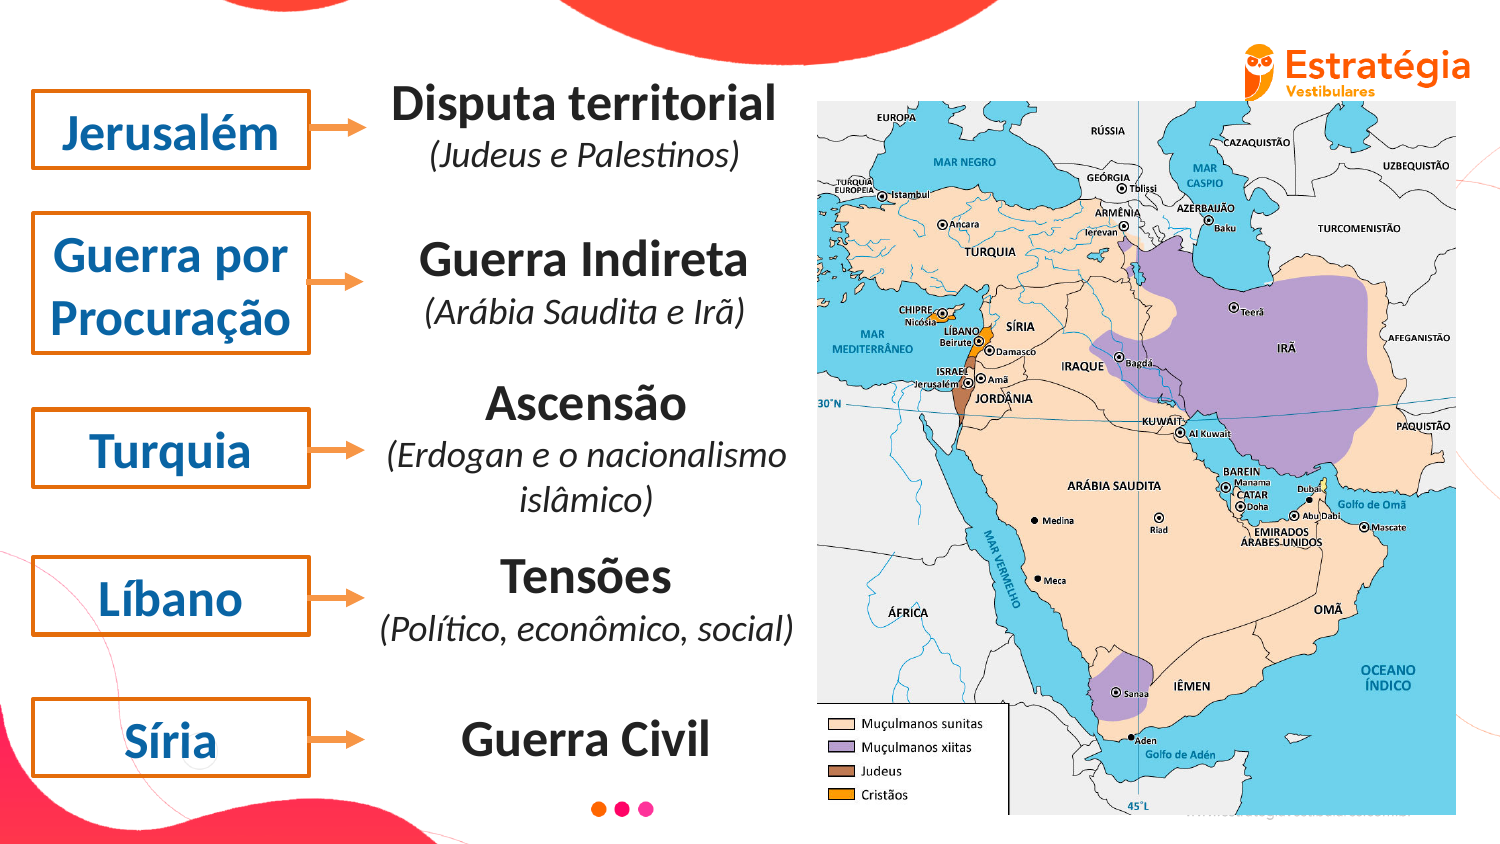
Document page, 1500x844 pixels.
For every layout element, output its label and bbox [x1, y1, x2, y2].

text_box [32, 213, 805, 355]
text_box [32, 534, 837, 659]
picture [0, 0, 1500, 844]
text_box [32, 360, 837, 530]
text_box [32, 696, 837, 778]
text_box [32, 60, 805, 185]
